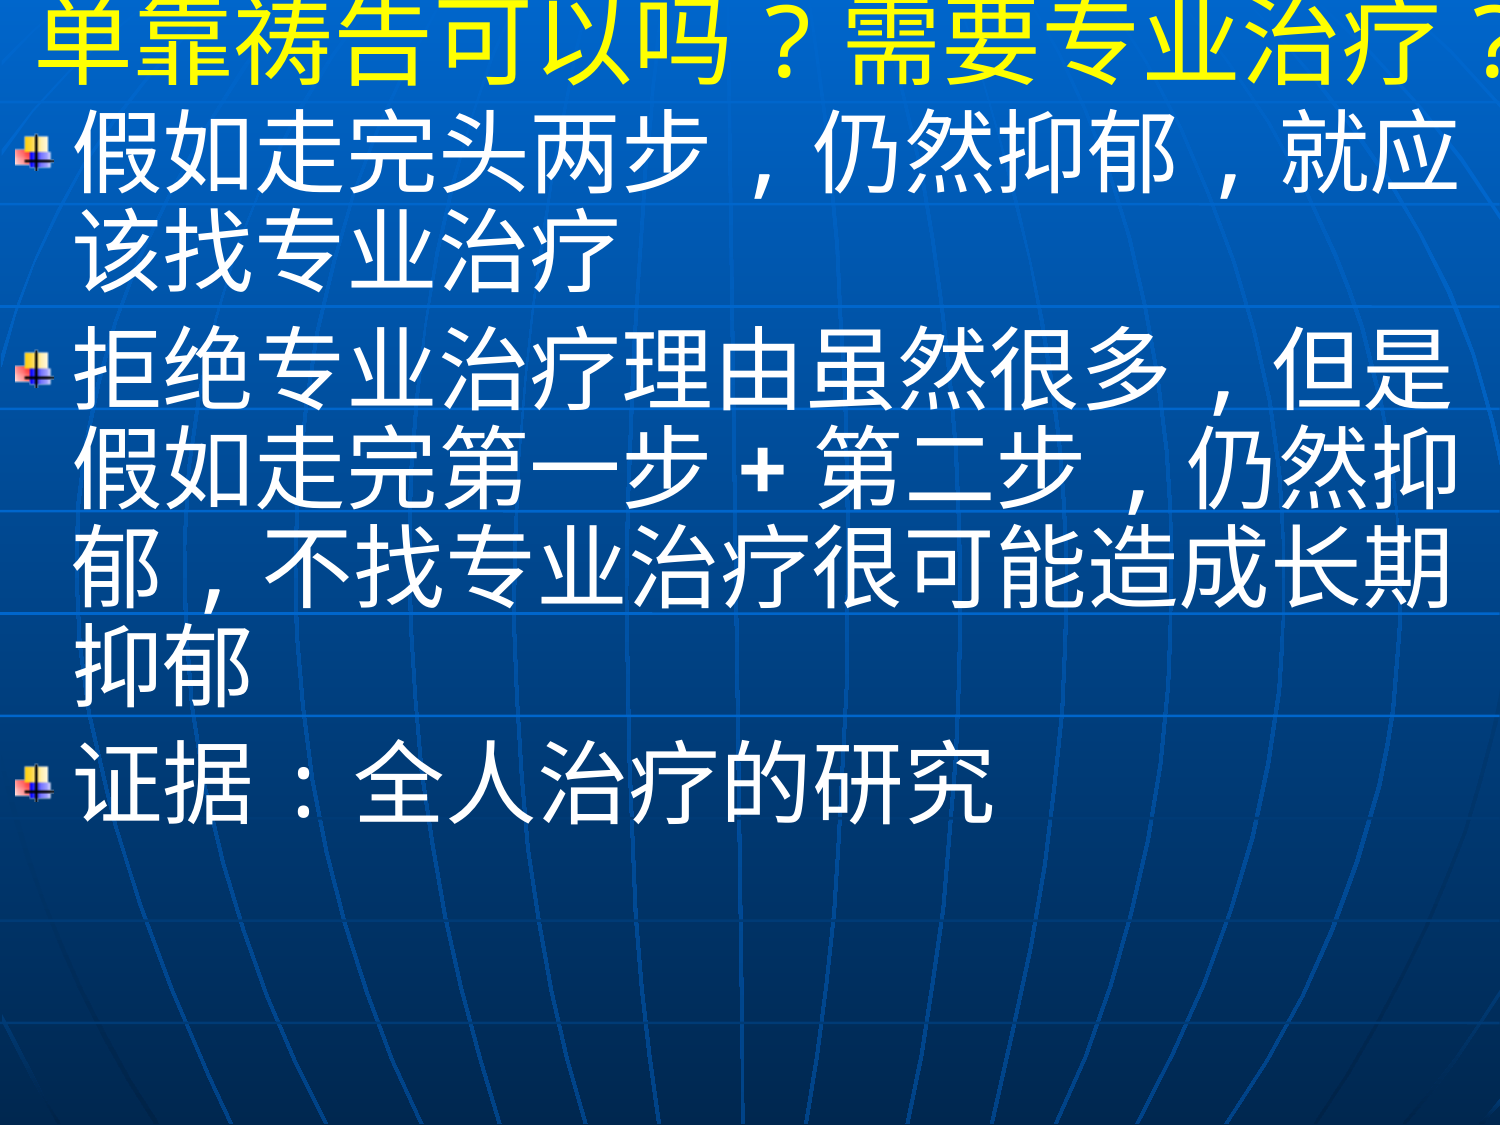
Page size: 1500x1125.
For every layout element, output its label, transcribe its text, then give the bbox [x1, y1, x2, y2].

list 假如走完头两步,仍然抑郁,就应该找专业治疗 拒绝专业治疗理由虽然很多,但是假如走完第一步+第二步,仍然抑郁,不找专业治疗很可能造成长期抑郁 证据:全人治疗的研究 [0, 99, 1500, 1125]
picture [15, 762, 54, 802]
title 单靠祷告可以吗?需要专业治疗? [0, 0, 1500, 75]
picture [15, 132, 54, 171]
picture [15, 348, 54, 388]
